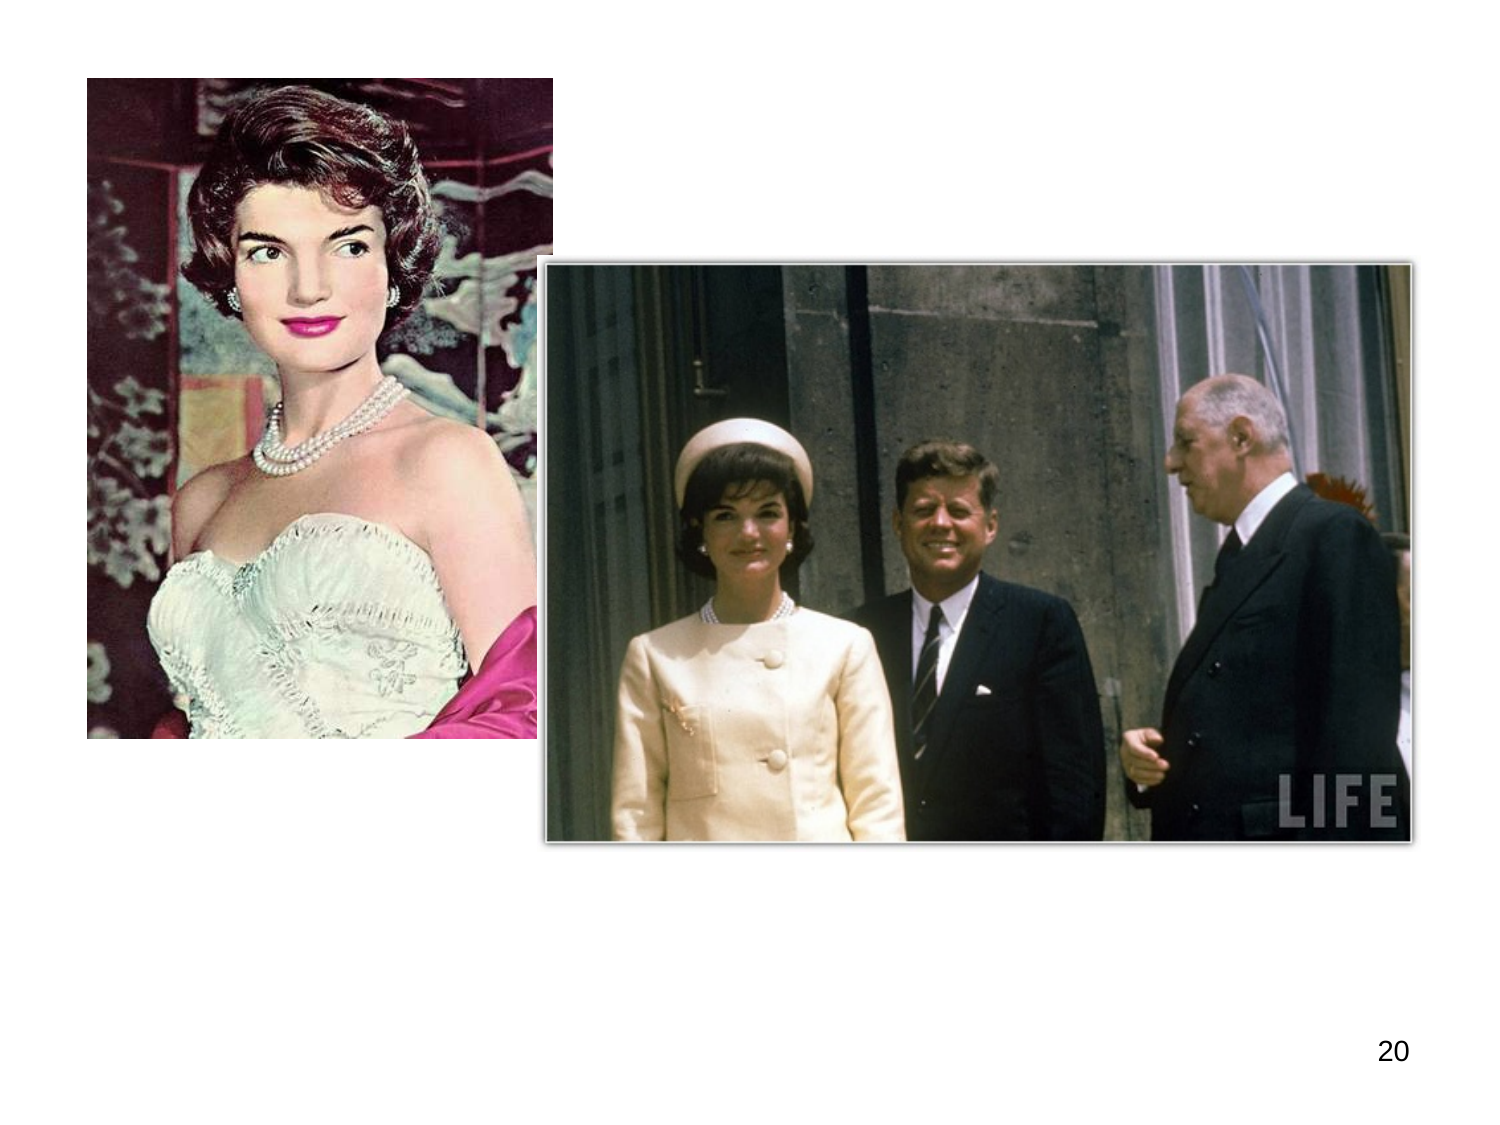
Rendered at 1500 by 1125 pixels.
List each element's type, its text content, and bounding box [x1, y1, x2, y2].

slide_number 20 [1074, 1024, 1425, 1103]
picture [86, 77, 1421, 853]
